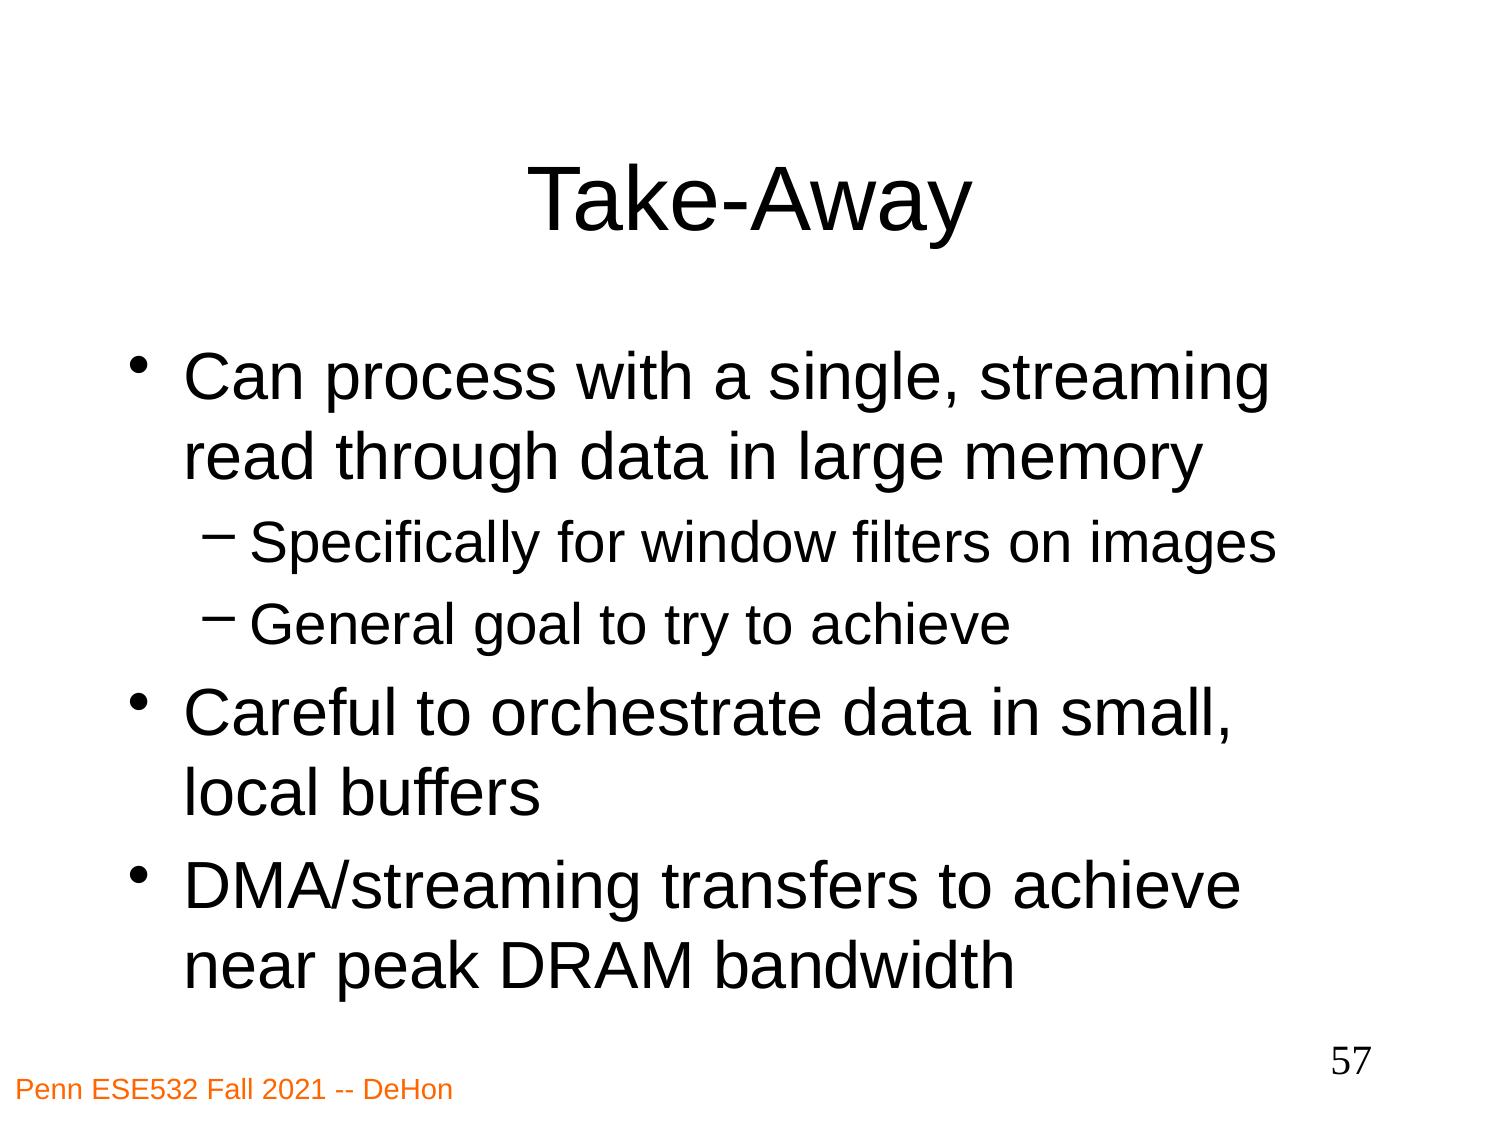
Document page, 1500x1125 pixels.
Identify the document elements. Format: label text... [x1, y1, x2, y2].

list Can process with a single, streaming read through data in large memory Specifically for window filters on images General goal to try to achieve Careful to orchestrate data in small, local buffers DMA/streaming transfers to achieve near peak DRAM bandwidth [112, 324, 1388, 1001]
slide_number 57 [1074, 1024, 1388, 1101]
slide_number Penn ESE532 Fall 2021 -- DeHon [0, 1062, 688, 1125]
title Take-Away [112, 99, 1388, 288]
